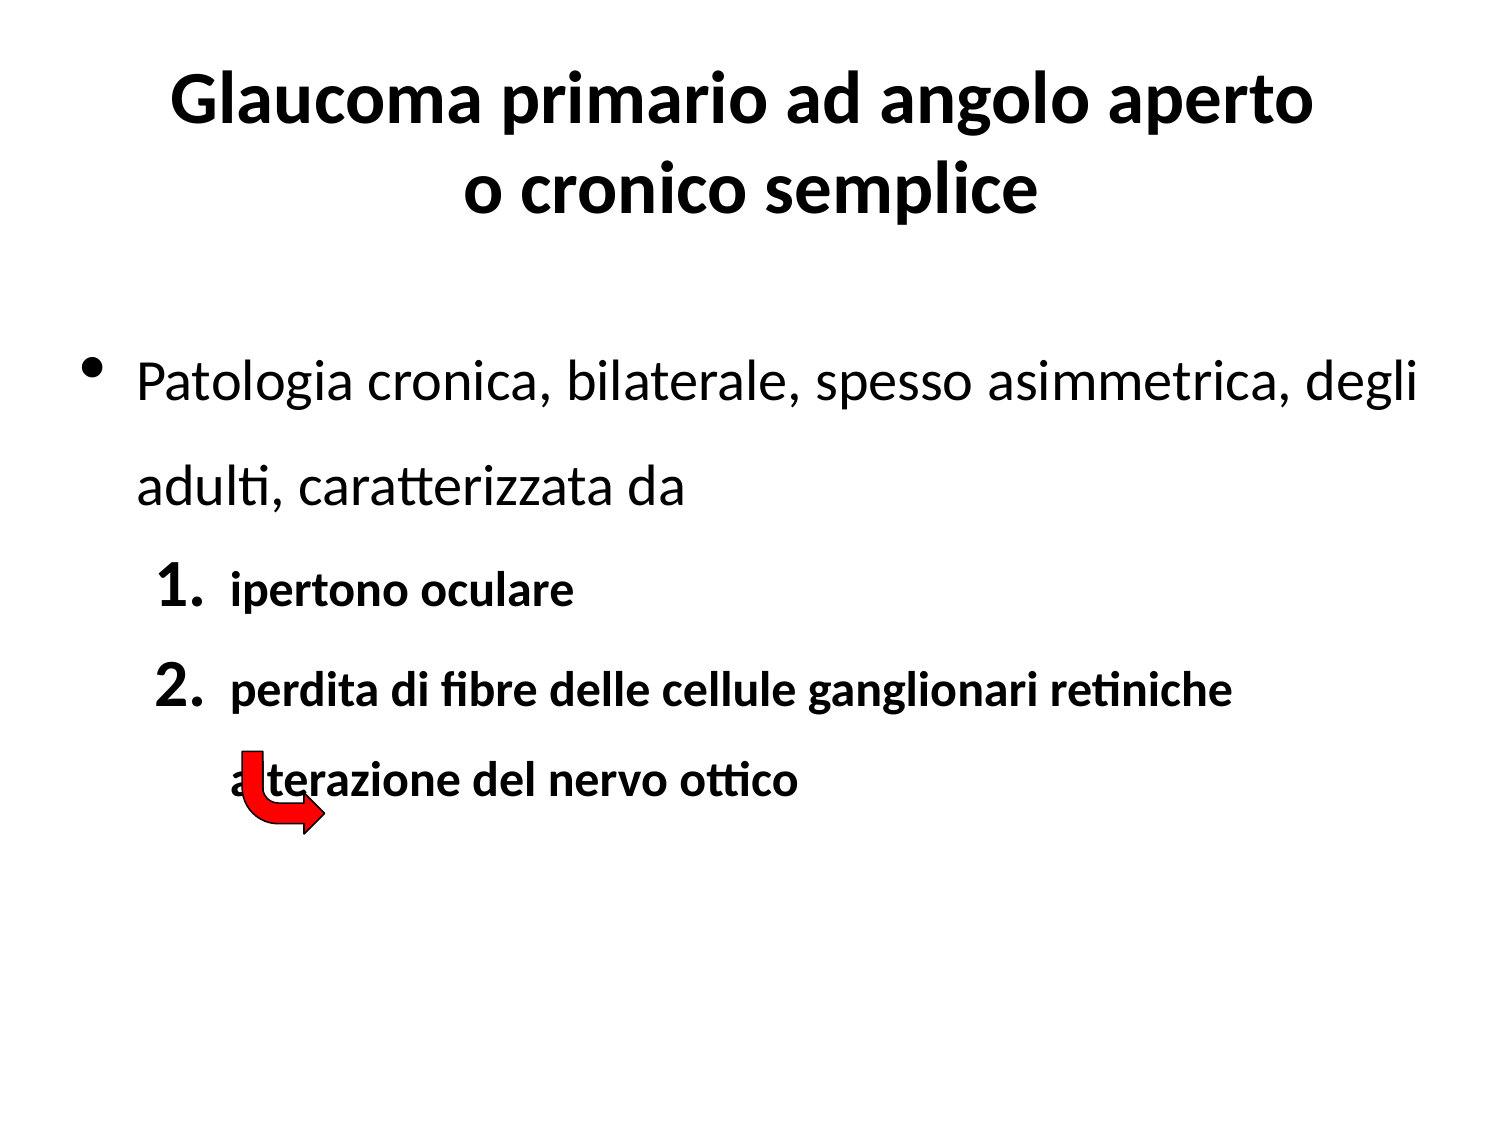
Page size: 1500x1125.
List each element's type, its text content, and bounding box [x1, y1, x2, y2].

list Patologia cronica, bilaterale, spesso asimmetrica, degli adulti, caratterizzata da ipertono oculare perdita di fibre delle cellule ganglionari retiniche alterazione del nervo ottico [64, 227, 1459, 1055]
text_box [242, 751, 325, 834]
title Glaucoma primario ad angolo aperto o cronico semplice [76, 90, 1427, 188]
